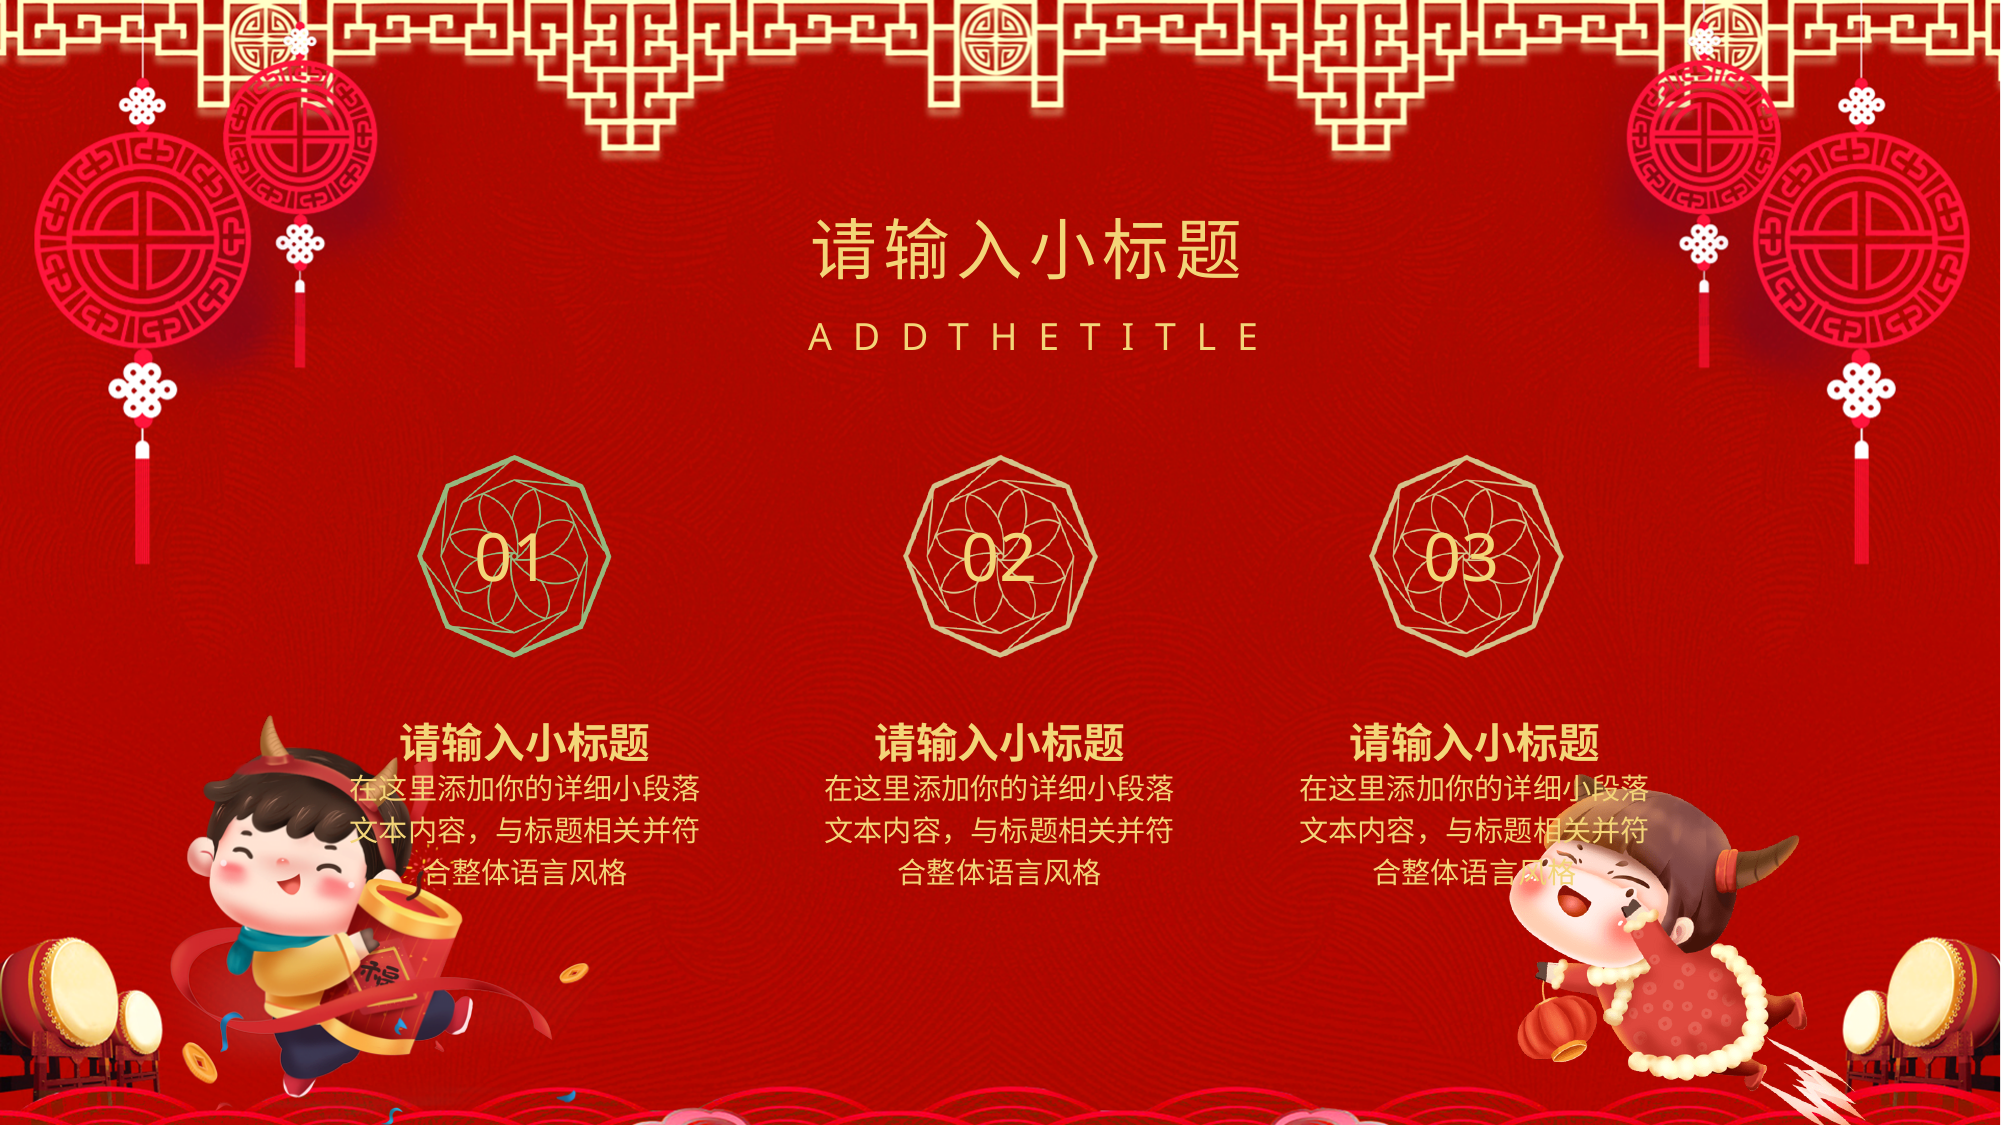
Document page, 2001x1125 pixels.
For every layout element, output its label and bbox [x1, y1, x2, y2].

text_box [320, 393, 1680, 886]
text_box [726, 200, 1274, 367]
picture [0, 0, 2001, 1125]
